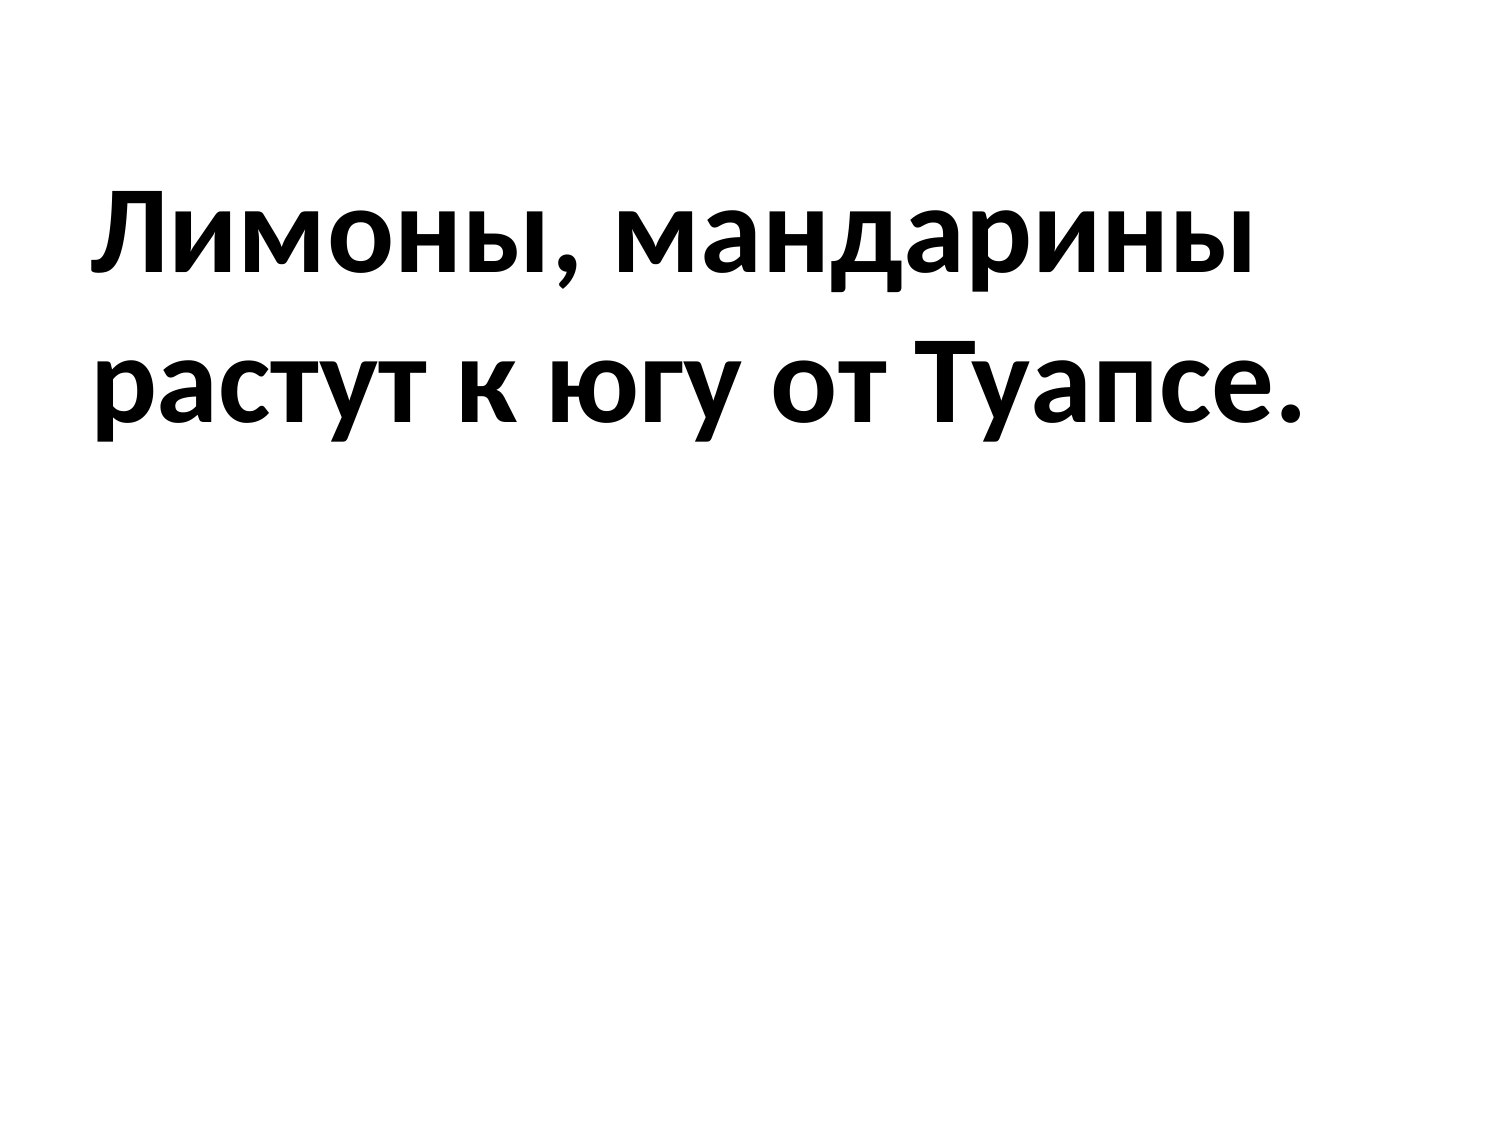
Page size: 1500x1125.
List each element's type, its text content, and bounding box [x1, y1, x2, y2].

title Лимоны, мандарины растут к югу от Туапсе. [75, 45, 1425, 551]
